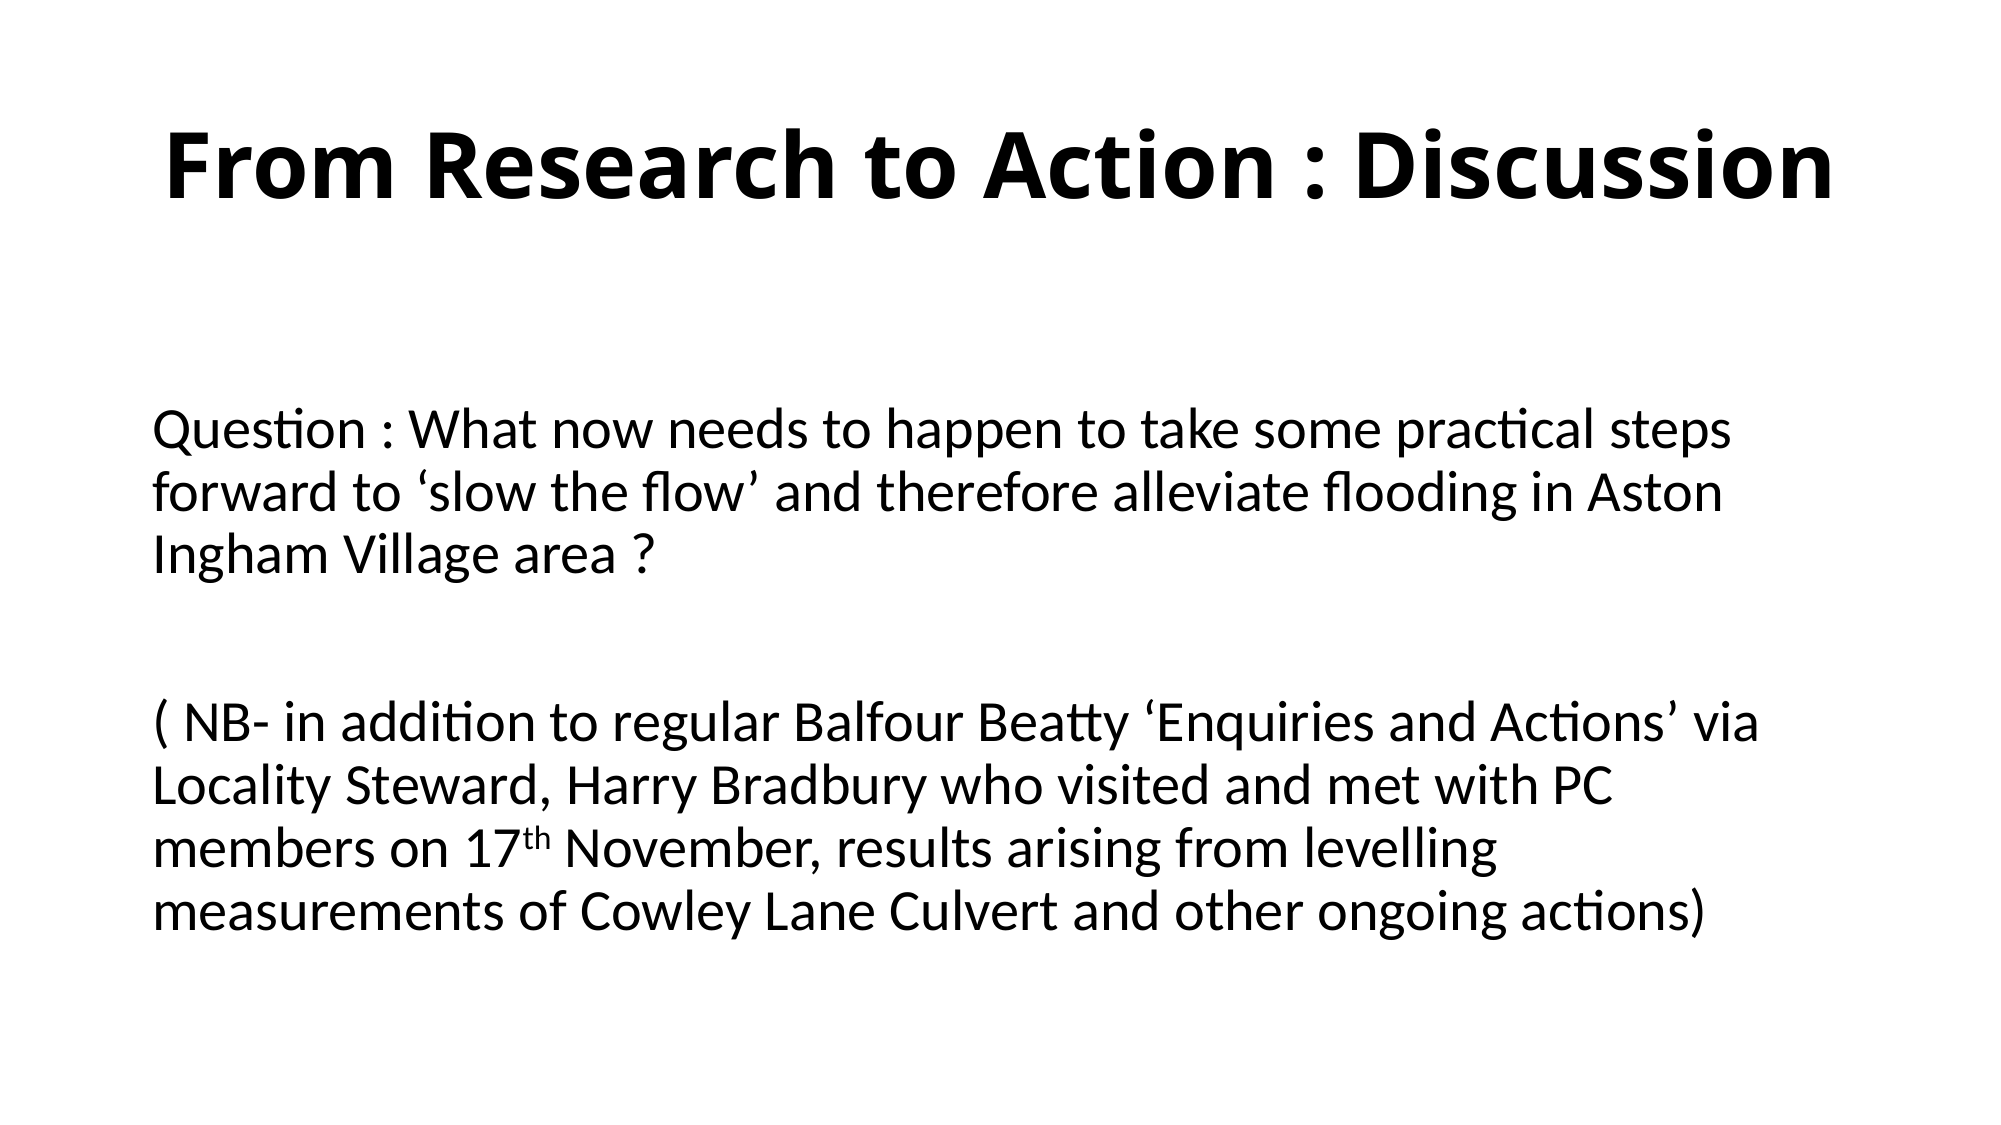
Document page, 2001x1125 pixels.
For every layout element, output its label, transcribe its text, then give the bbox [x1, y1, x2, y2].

title From Research to Action : Discussion [137, 59, 1863, 278]
list Question : What now needs to happen to take some practical steps forward to ‘slow the flow’ and therefore alleviate flooding in Aston Ingham Village area ? ( NB- in addition to regular Balfour Beatty ‘Enquiries and Actions’ via Locality Steward, Harry Bradbury who visited and met with PC members on 17th November, results arising from levelling measurements of Cowley Lane Culvert and other ongoing actions) [137, 299, 1863, 1014]
